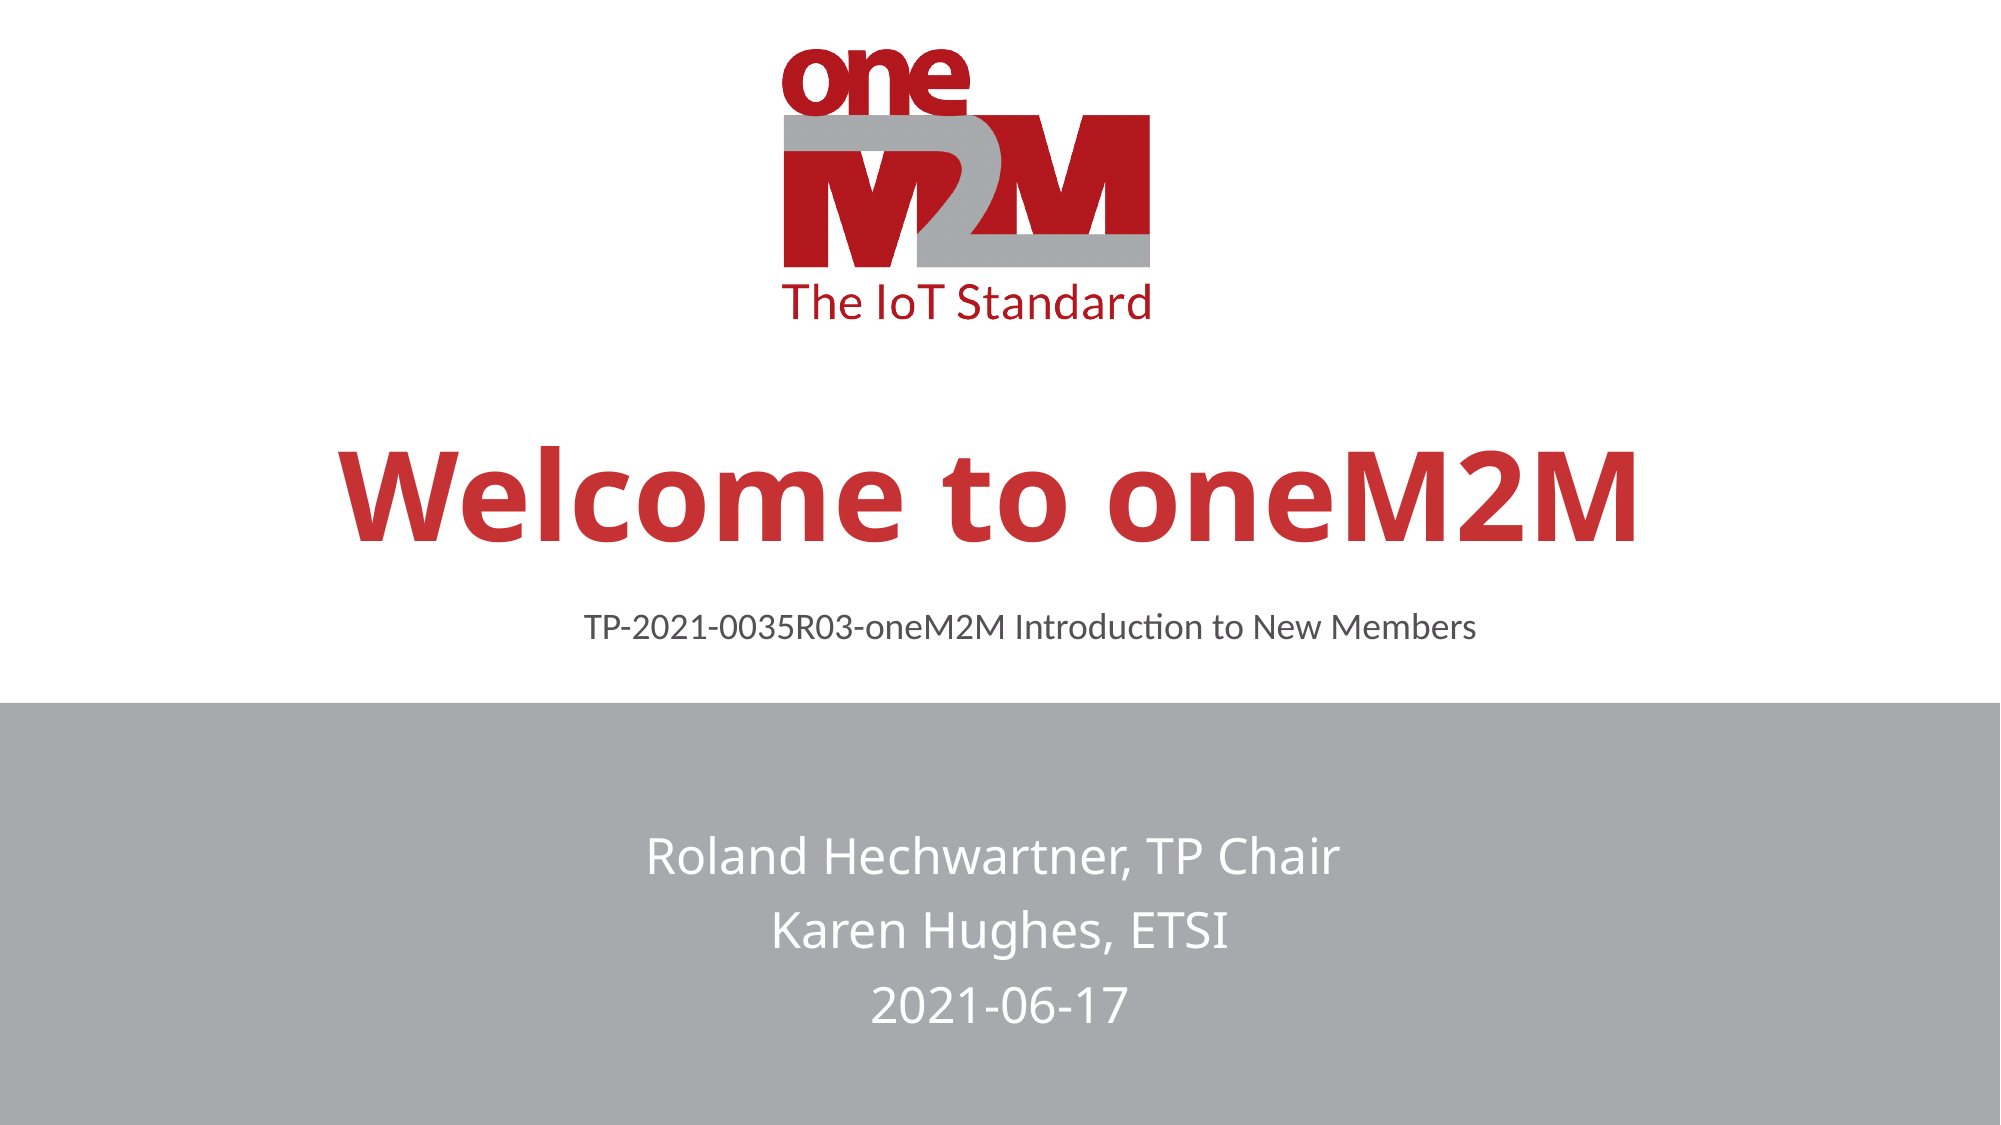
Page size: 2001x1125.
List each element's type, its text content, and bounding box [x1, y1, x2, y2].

text_box TP-2021-0035R03-oneM2M Introduction to New Members [569, 595, 1493, 655]
subtitle Roland Hechwartner, TP Chair Karen Hughes, ETSI 2021-06-17 [249, 823, 1750, 1096]
title Welcome to oneM2M [65, 184, 1919, 576]
picture [762, 31, 1169, 184]
